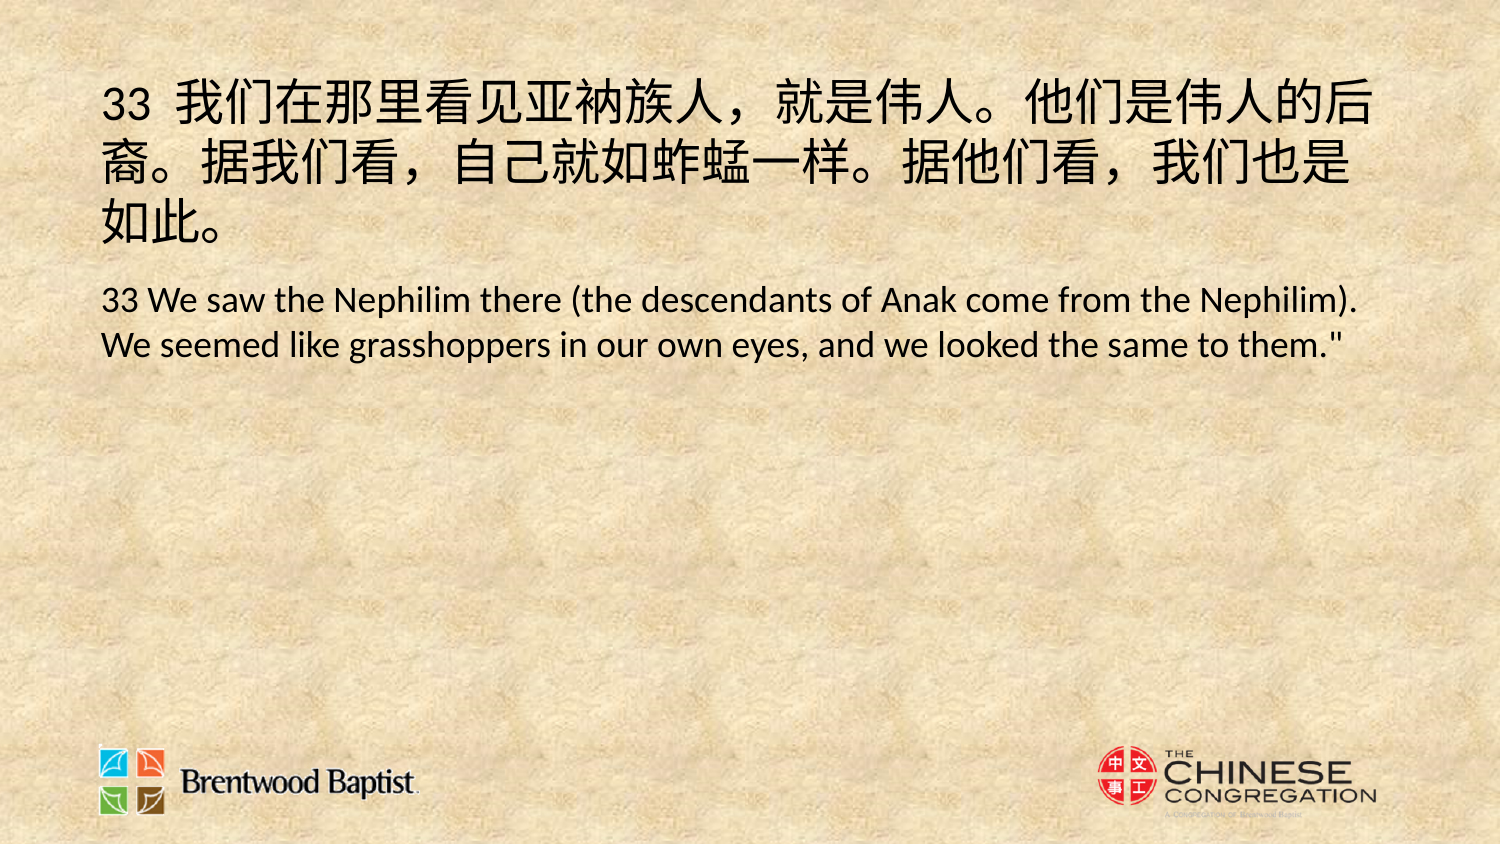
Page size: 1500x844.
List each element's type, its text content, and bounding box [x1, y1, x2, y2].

text_box 33 我们在那里看见亚衲族人，就是伟人。他们是伟人的后裔。据我们看，自己就如蚱蜢一样。据他们看，我们也是如此。 33 We saw the Nephilim there (the descendants of Anak come from the Nephilim). We seemed like grasshoppers in our own eyes, and we looked the same to them." [85, 62, 1407, 418]
picture [0, 0, 1500, 844]
